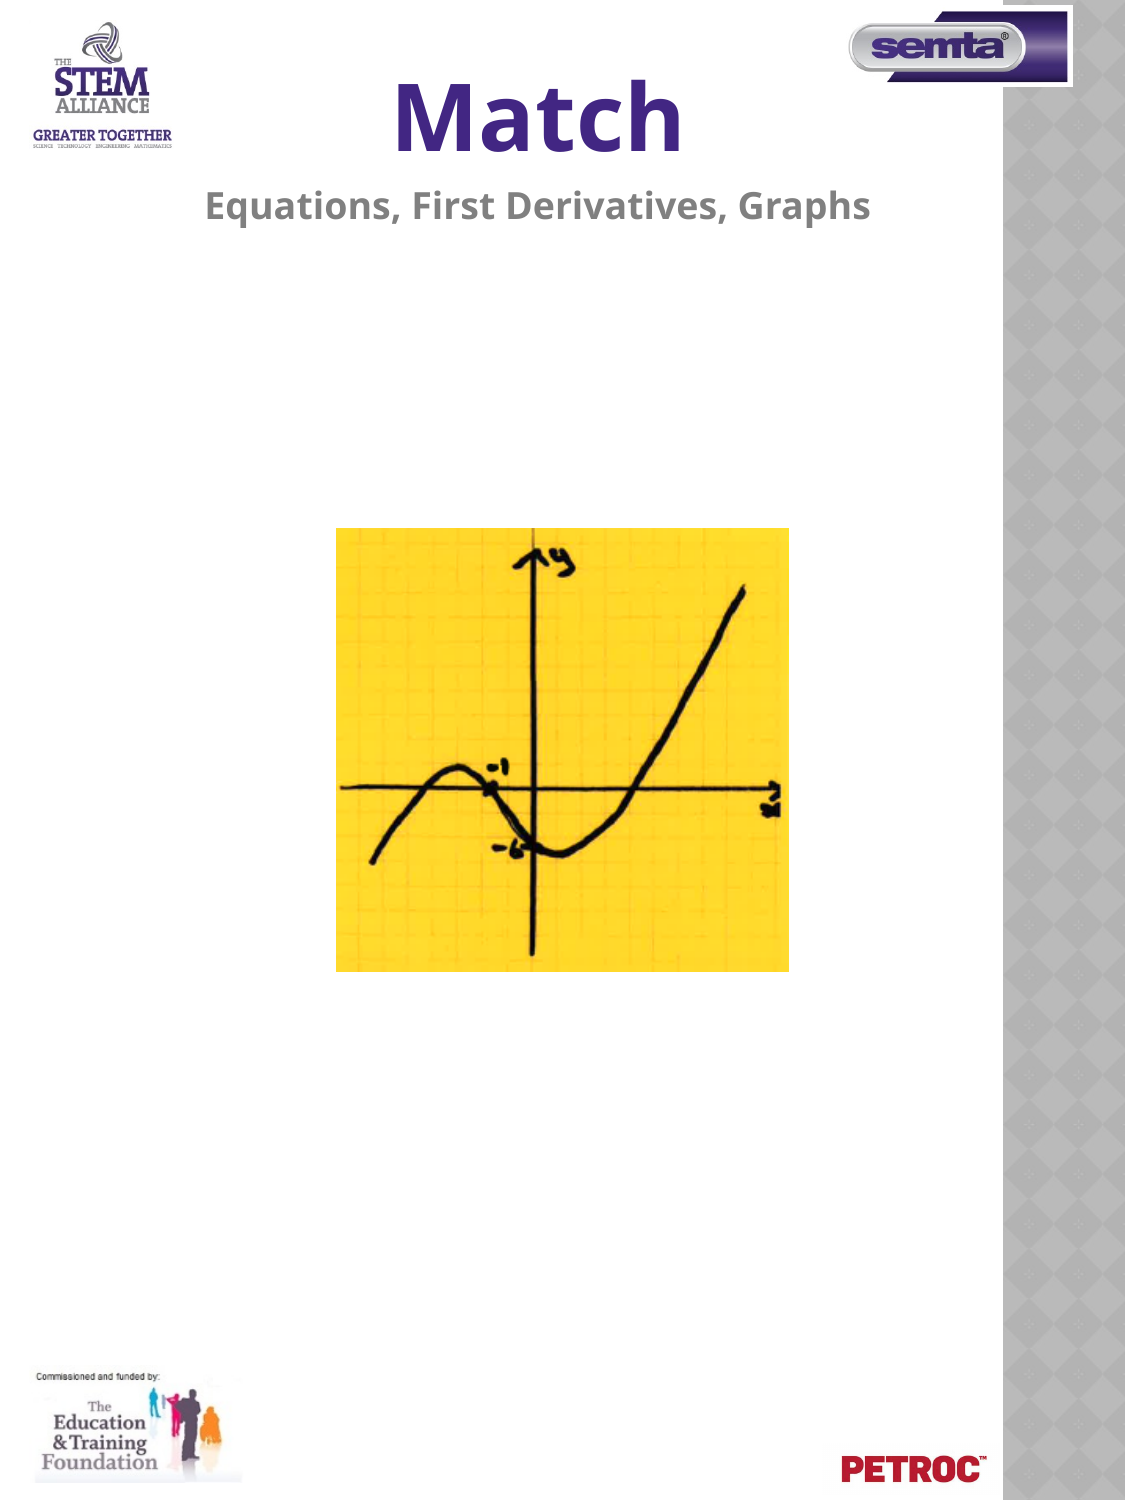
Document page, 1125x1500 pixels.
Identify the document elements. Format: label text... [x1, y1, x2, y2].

picture [822, 1443, 1001, 1495]
text_box Match Equations, First Derivatives, Graphs [86, 49, 990, 195]
picture [336, 527, 789, 973]
picture [29, 20, 178, 149]
picture [29, 1365, 244, 1483]
picture [845, 5, 1073, 88]
